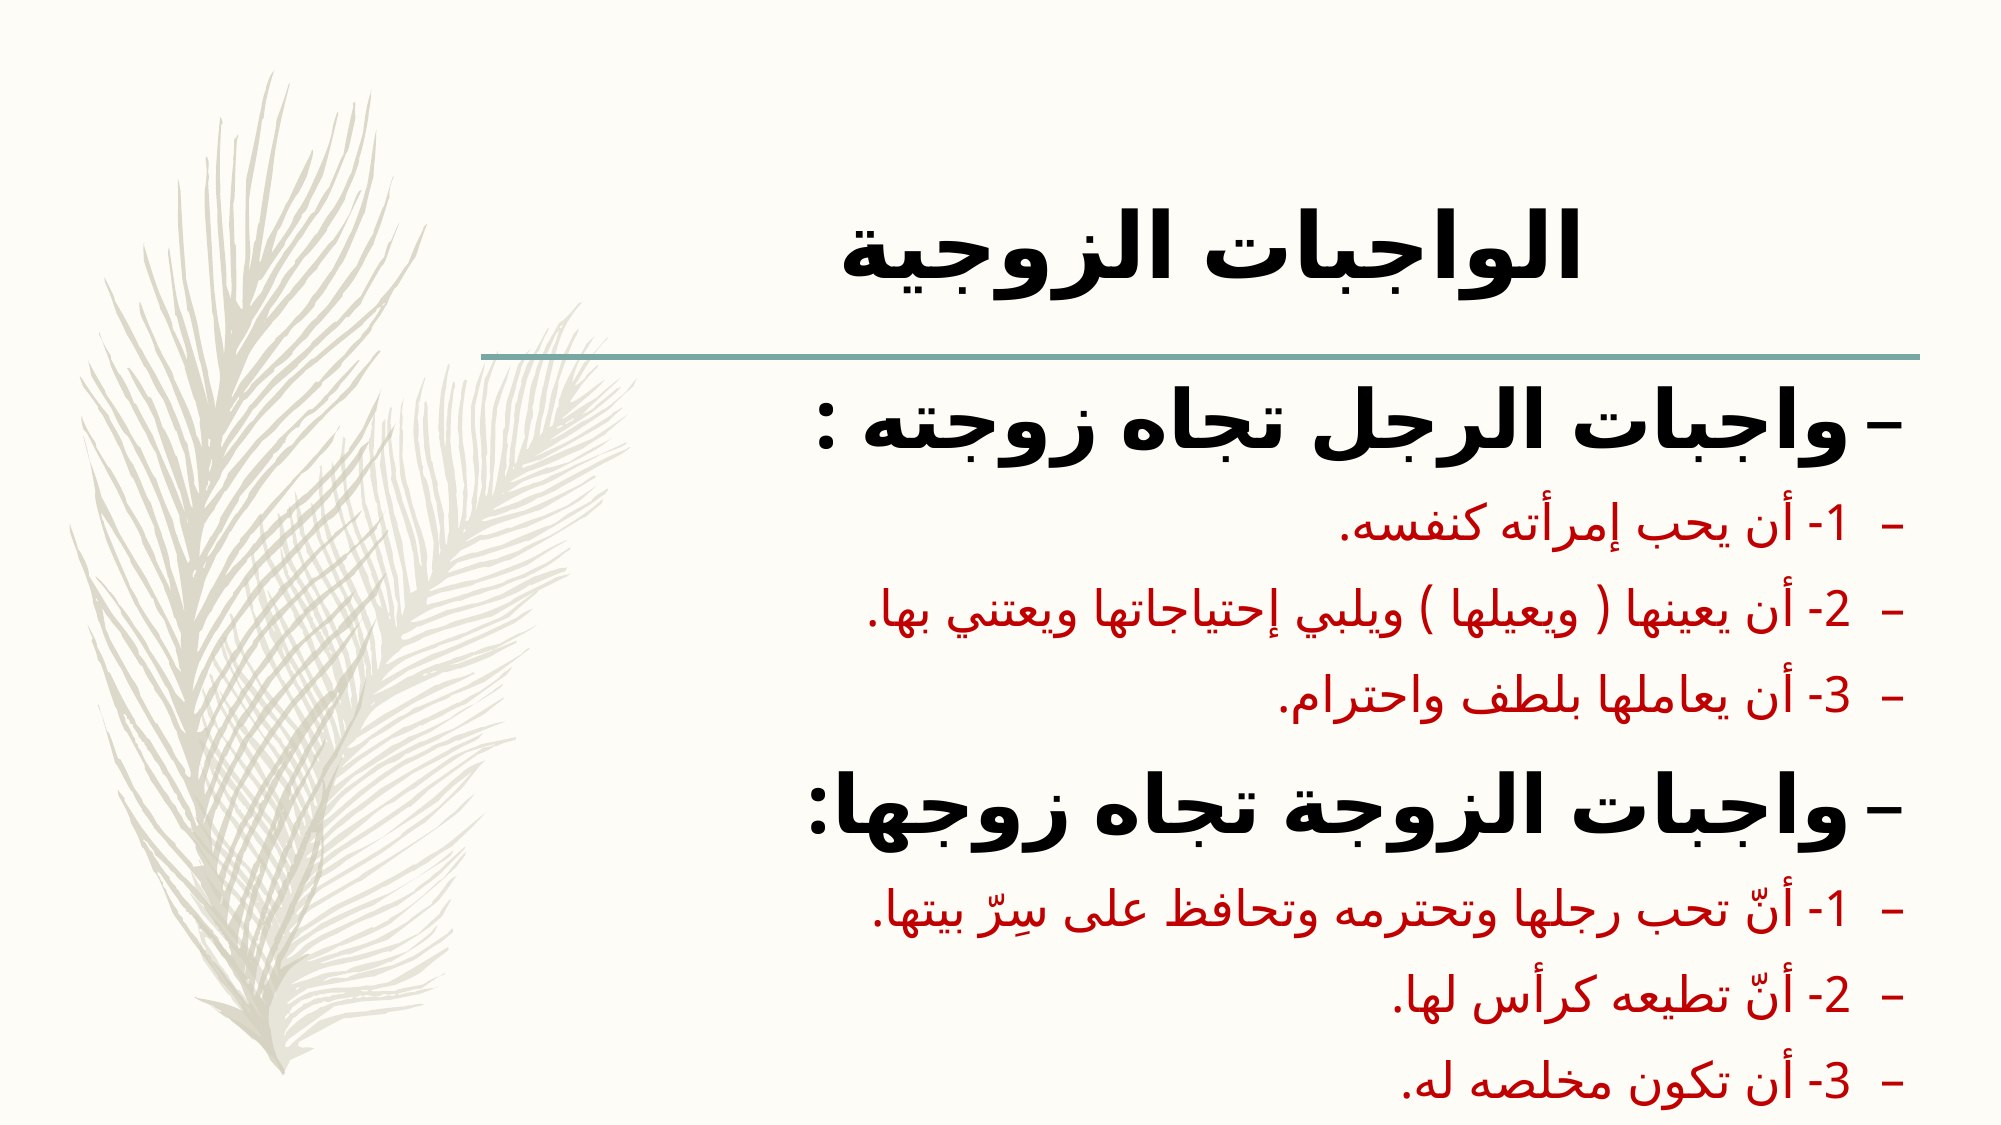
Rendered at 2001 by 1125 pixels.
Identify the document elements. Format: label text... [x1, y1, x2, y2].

title الواجبات الزوجية [481, 183, 1920, 349]
list واجبات الرجل تجاه زوجته : 1- أن يحب إمرأته كنفسه. 2- أن يعينها ( ويعيلها ) ويلبي إحتياجاتها ويعتني بها. 3- أن يعاملها بلطف واحترام. واجبات الزوجة تجاه زوجها: 1- أنّ تحب رجلها وتحترمه وتحافظ على سِرّ بيتها. 2- أنّ تطيعه كرأس لها. 3- أن تكون مخلصه له. [430, 349, 1920, 1125]
